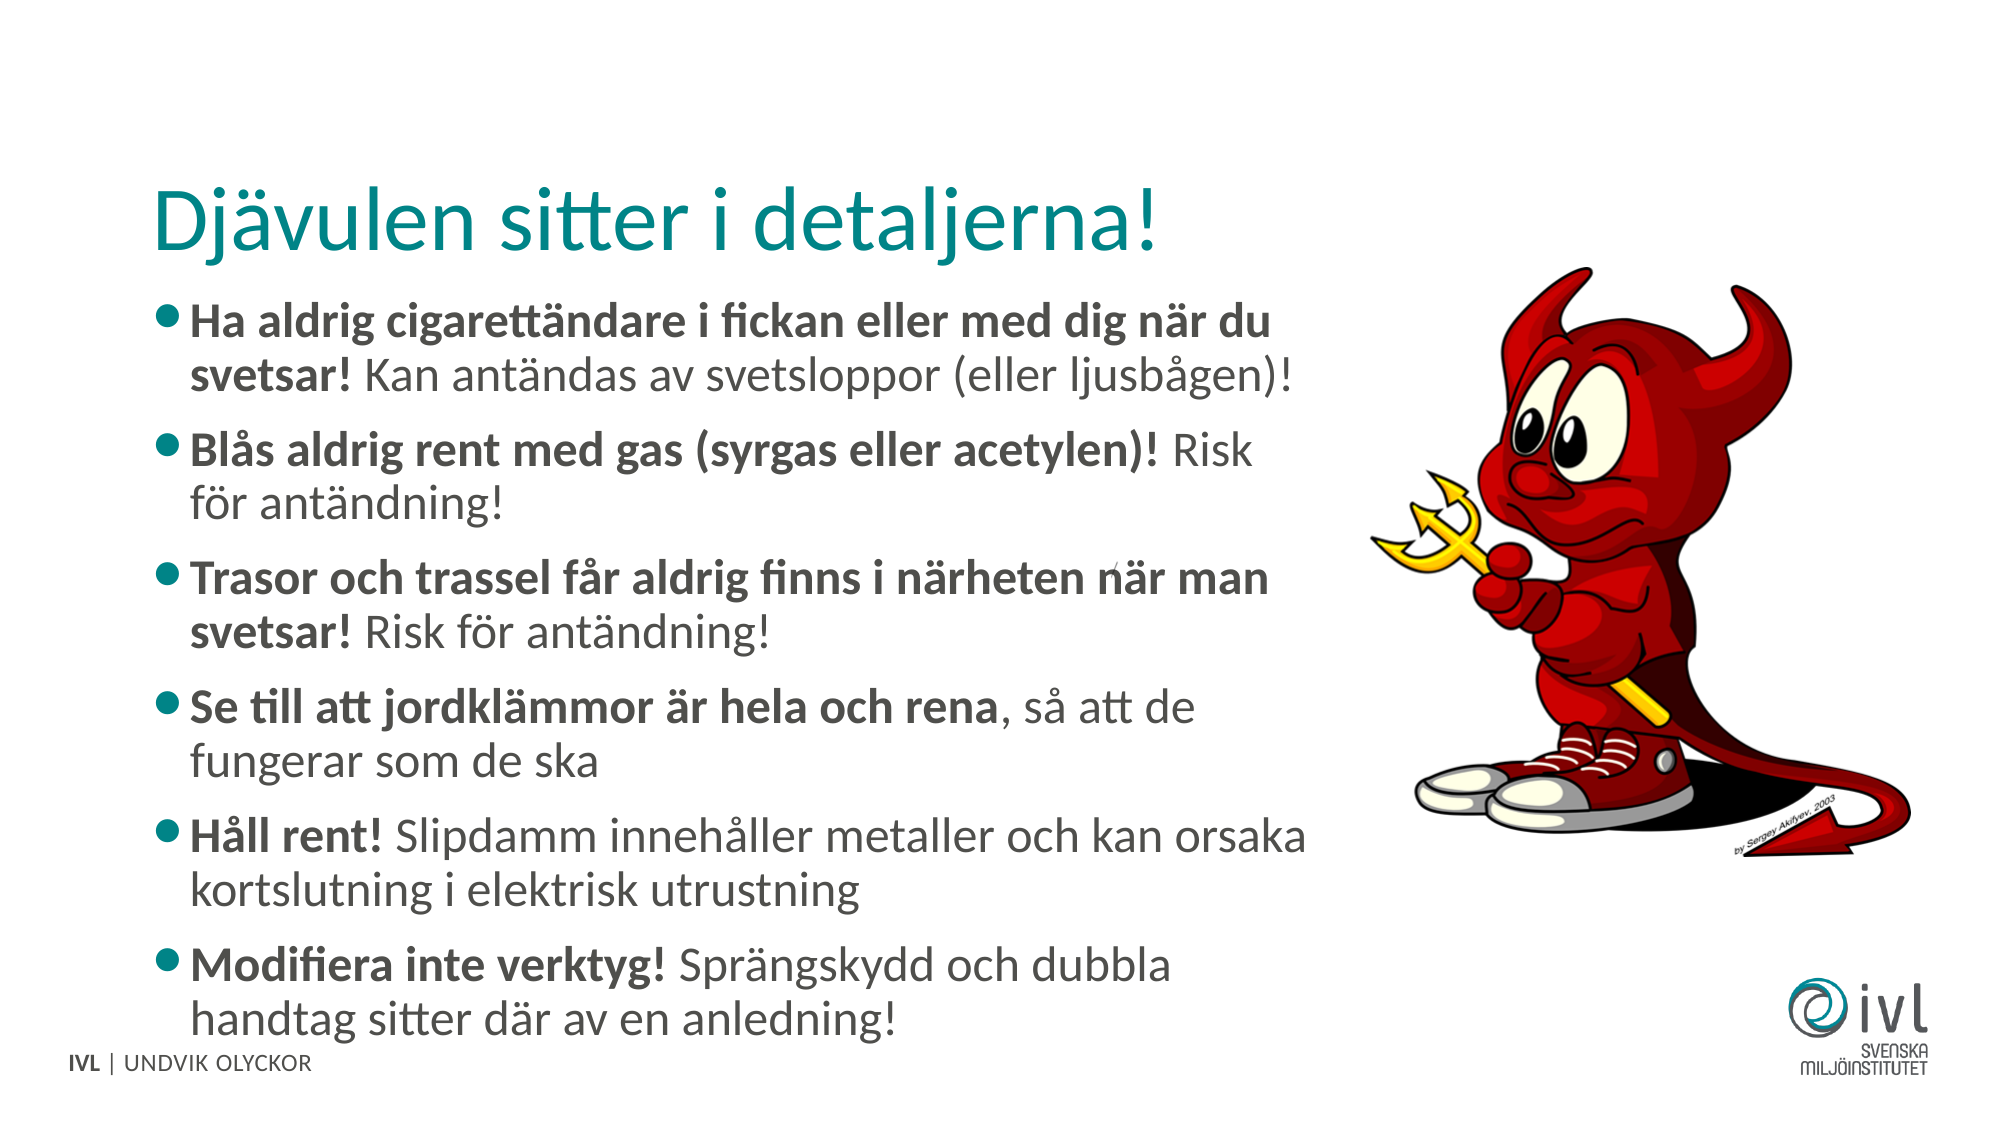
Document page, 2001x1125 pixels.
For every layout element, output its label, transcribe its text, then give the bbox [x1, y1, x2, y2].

picture [1111, 267, 1911, 858]
picture [1774, 964, 1940, 1088]
footer Undvik olyckor [108, 1044, 784, 1079]
list Ha aldrig cigarettändare i fickan eller med dig när du svetsar! Kan antändas av svetsloppor (eller ljusbågen)! Blås aldrig rent med gas (syrgas eller acetylen)! Risk för antändning! Trasor och trassel får aldrig finns i närheten när man svetsar! Risk för antändning! Se till att jordklämmor är hela och rena, så att de fungerar som de ska Håll rent! Slipdamm innehåller metaller och kan orsaka kortslutning i elektrisk utrustning Modifiera inte verktyg! Sprängskydd och dubbla handtag sitter där av en anledning! [137, 286, 1326, 863]
title Djävulen sitter i detaljerna! [137, 109, 1326, 270]
